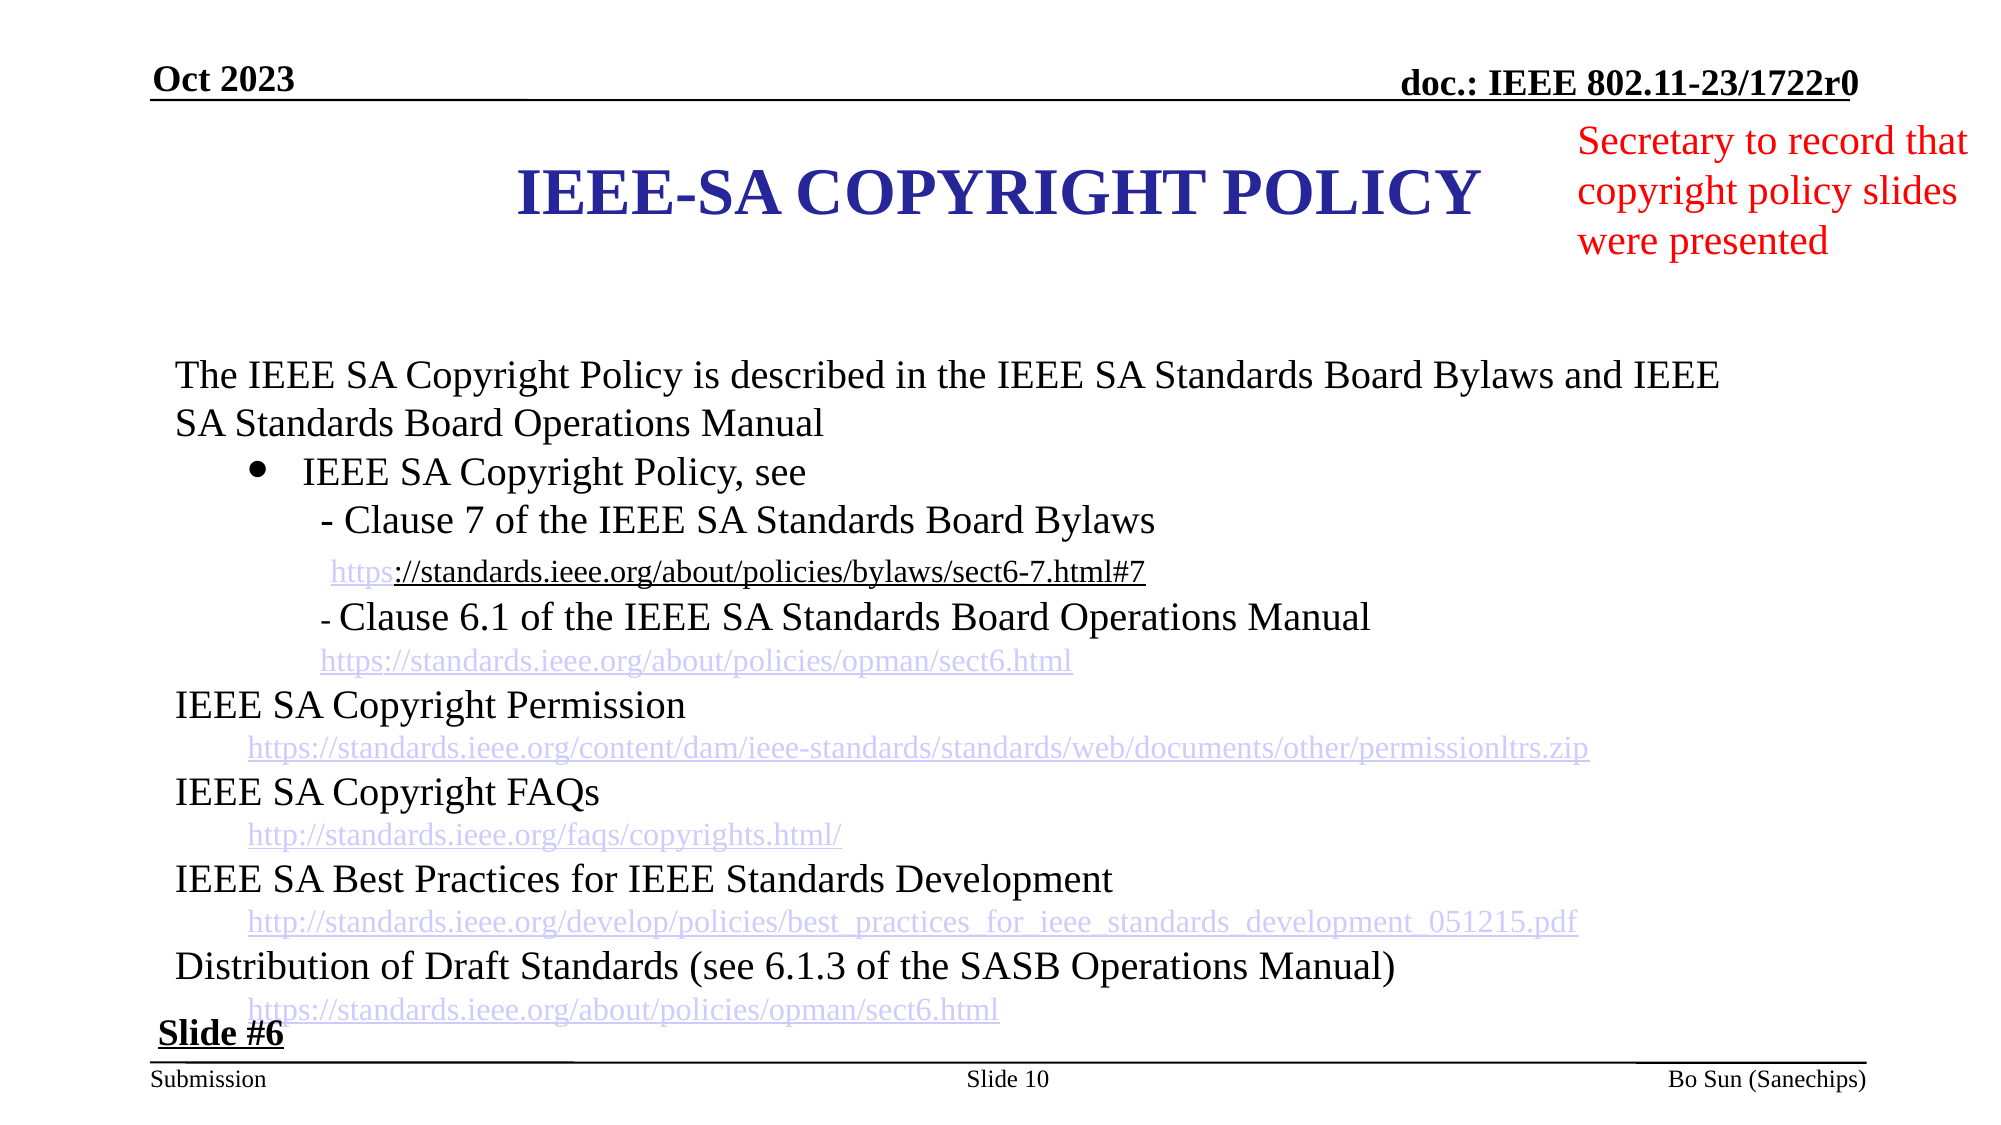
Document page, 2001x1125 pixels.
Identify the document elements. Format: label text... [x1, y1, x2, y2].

text_box IEEE-SA COPYRIGHT POLICY [362, 100, 1638, 276]
text_box Slide #6 [143, 1000, 300, 1061]
text_box Secretary to record that copyright policy slides were presented [1562, 104, 1988, 270]
slide_number Slide [949, 1061, 1067, 1123]
text_box The IEEE SA Copyright Policy is described in the IEEE SA Standards Board Bylaws and IEEE SA Standards Board Operations Manual IEEE SA Copyright Policy, see - Clause 7 of the IEEE SA Standards Board Bylaws https://standards.ieee.org/about/policies/bylaws/sect6-7.html#7 - Clause 6.1 of the IEEE SA Standards Board Operations Manual https://standards.ieee.org/about/policies/opman/sect6.html IEEE SA Copyright Permission https://standards.ieee.org/content/dam/ieee-standards/standards/web/documents/other/permissionltrs.zip IEEE SA Copyright FAQs http://standards.ieee.org/faqs/copyrights.html/ IEEE SA Best Practices for IEEE Standards Development http://standards.ieee.org/develop/policies/best_practices_for_ieee_standards_development_051215.pdf Distribution of Draft Standards (see 6.1.3 of the SASB Operations Manual) https://standards.ieee.org/about/policies/opman/sect6.html [174, 340, 1776, 1041]
footer Bo Sun (Sanechips) [1169, 1061, 1867, 1093]
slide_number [152, 54, 563, 100]
